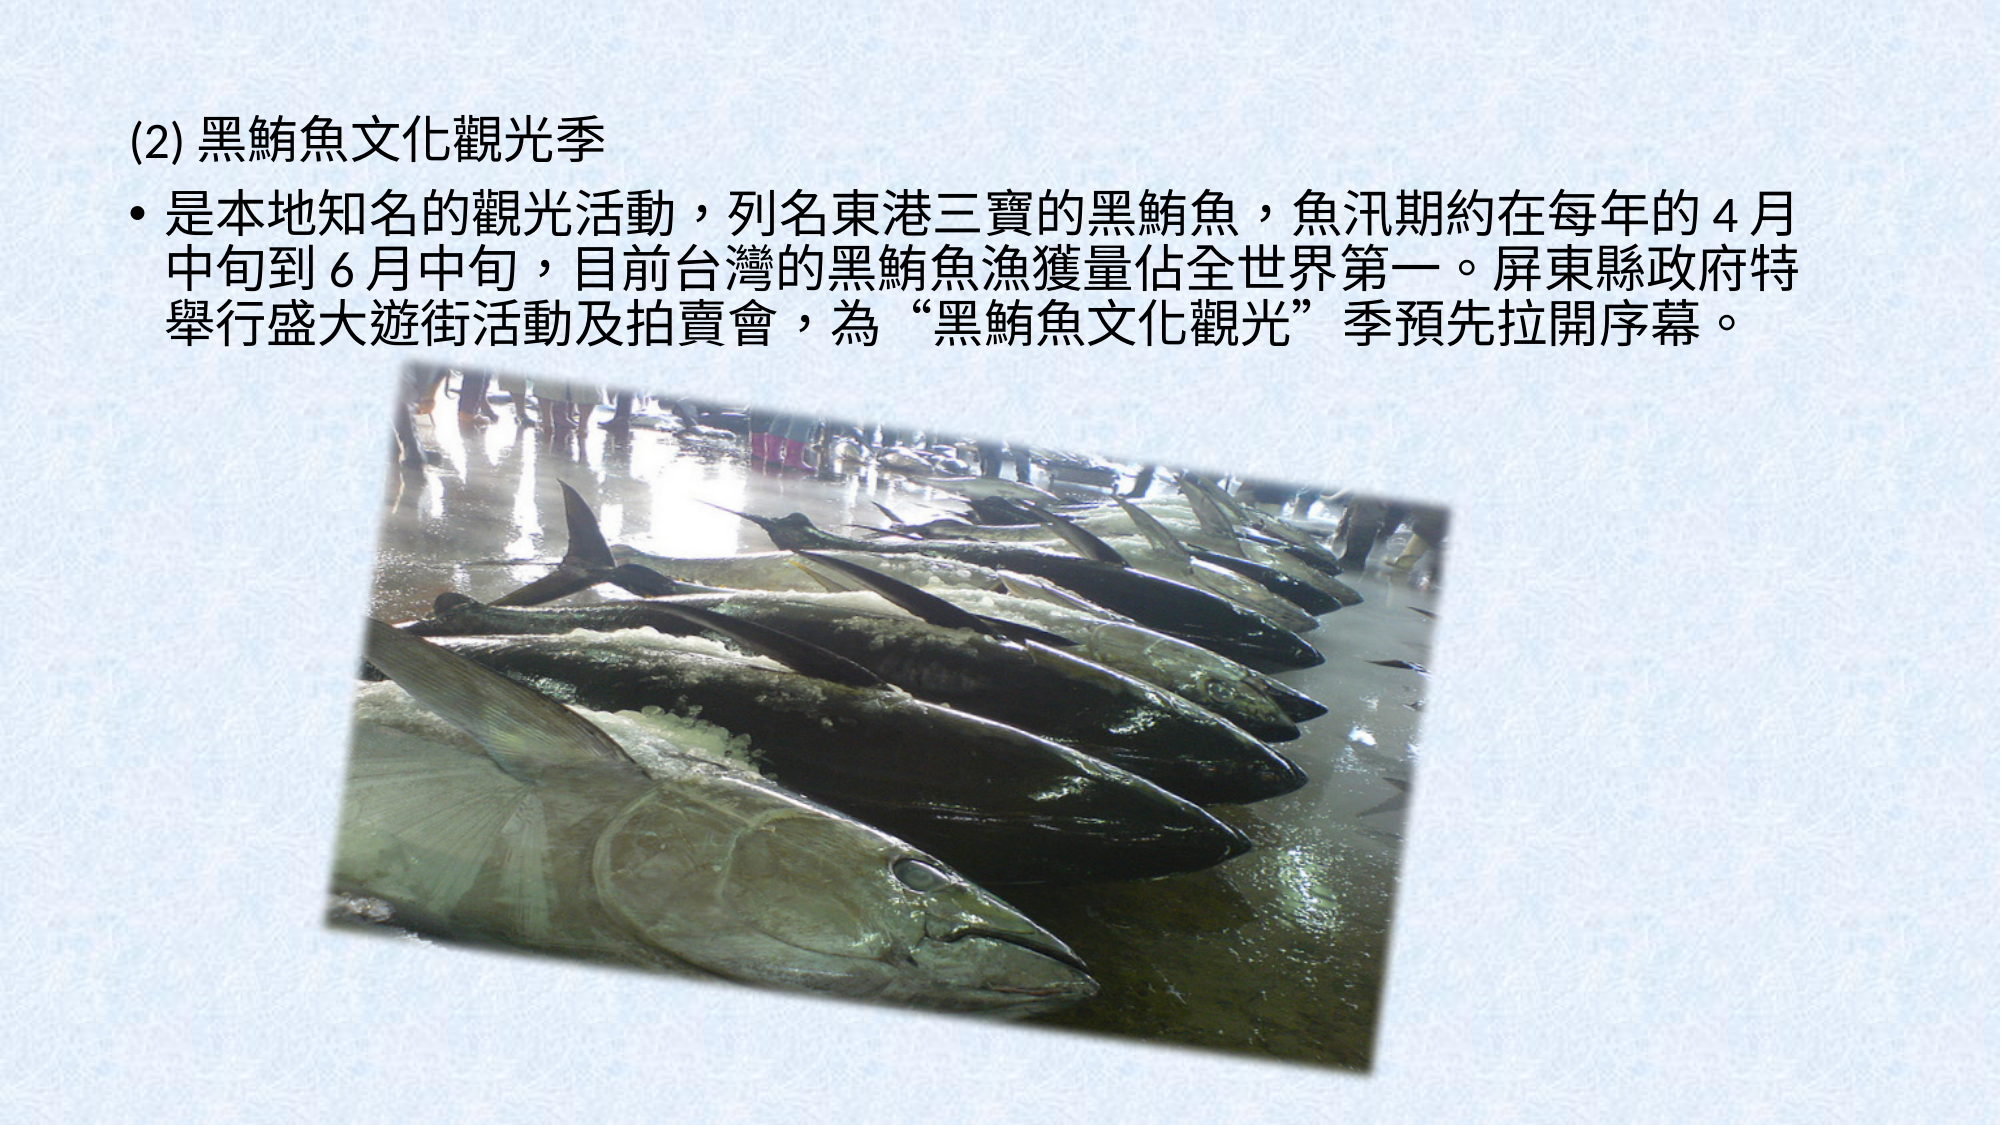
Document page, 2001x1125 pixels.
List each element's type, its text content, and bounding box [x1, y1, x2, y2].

list (2)黑鮪魚文化觀光季 是本地知名的觀光活動，列名東港三寶的黑鮪魚，魚汛期約在每年的4月中旬到6月中旬，目前台灣的黑鮪魚漁獲量佔全世界第一。屏東縣政府特舉行盛大遊街活動及拍賣會，為“黑鮪魚文化觀光”季預先拉開序幕。 [113, 51, 1839, 470]
picture [328, 367, 1447, 1071]
